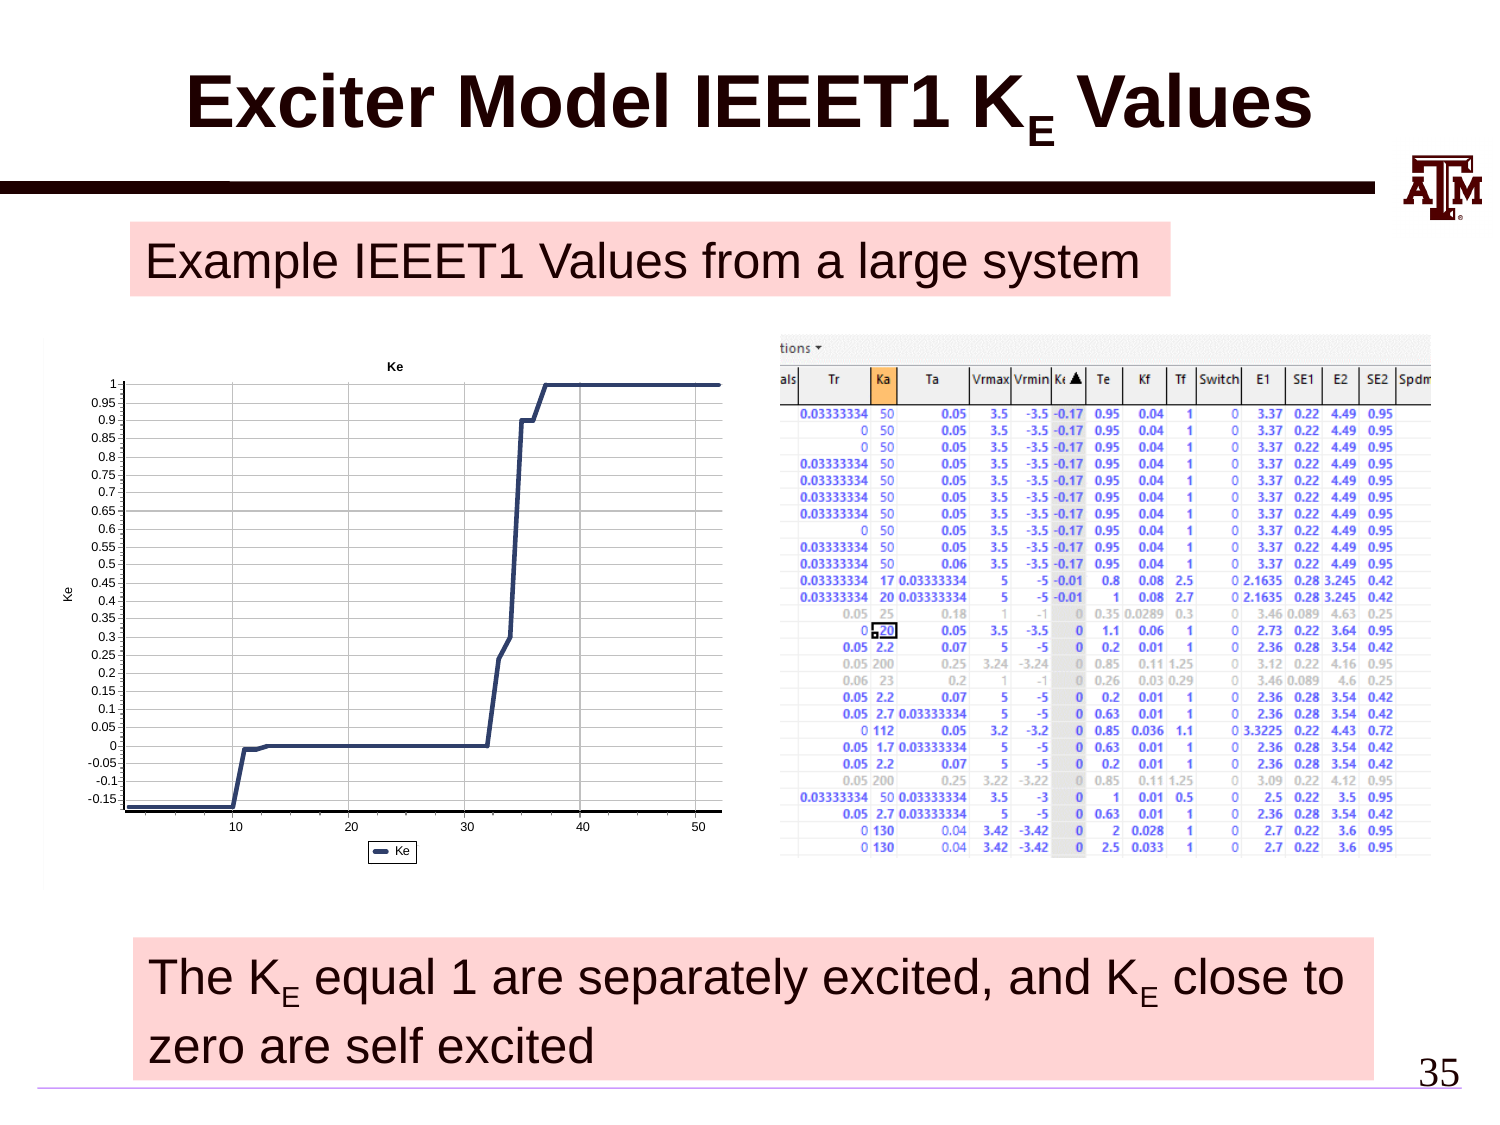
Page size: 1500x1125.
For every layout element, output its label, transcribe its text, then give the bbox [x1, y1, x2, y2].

title Exciter Model IEEET1 KE Values [37, 12, 1463, 188]
picture [43, 338, 744, 891]
text_box Example IEEET1 Values from a large system [130, 221, 1171, 297]
text_box The KE equal 1 are separately excited, and KE close to zero are self excited [133, 937, 1374, 1081]
picture [780, 334, 1432, 859]
slide_number 34 [1387, 1037, 1475, 1113]
picture [1392, 137, 1493, 238]
